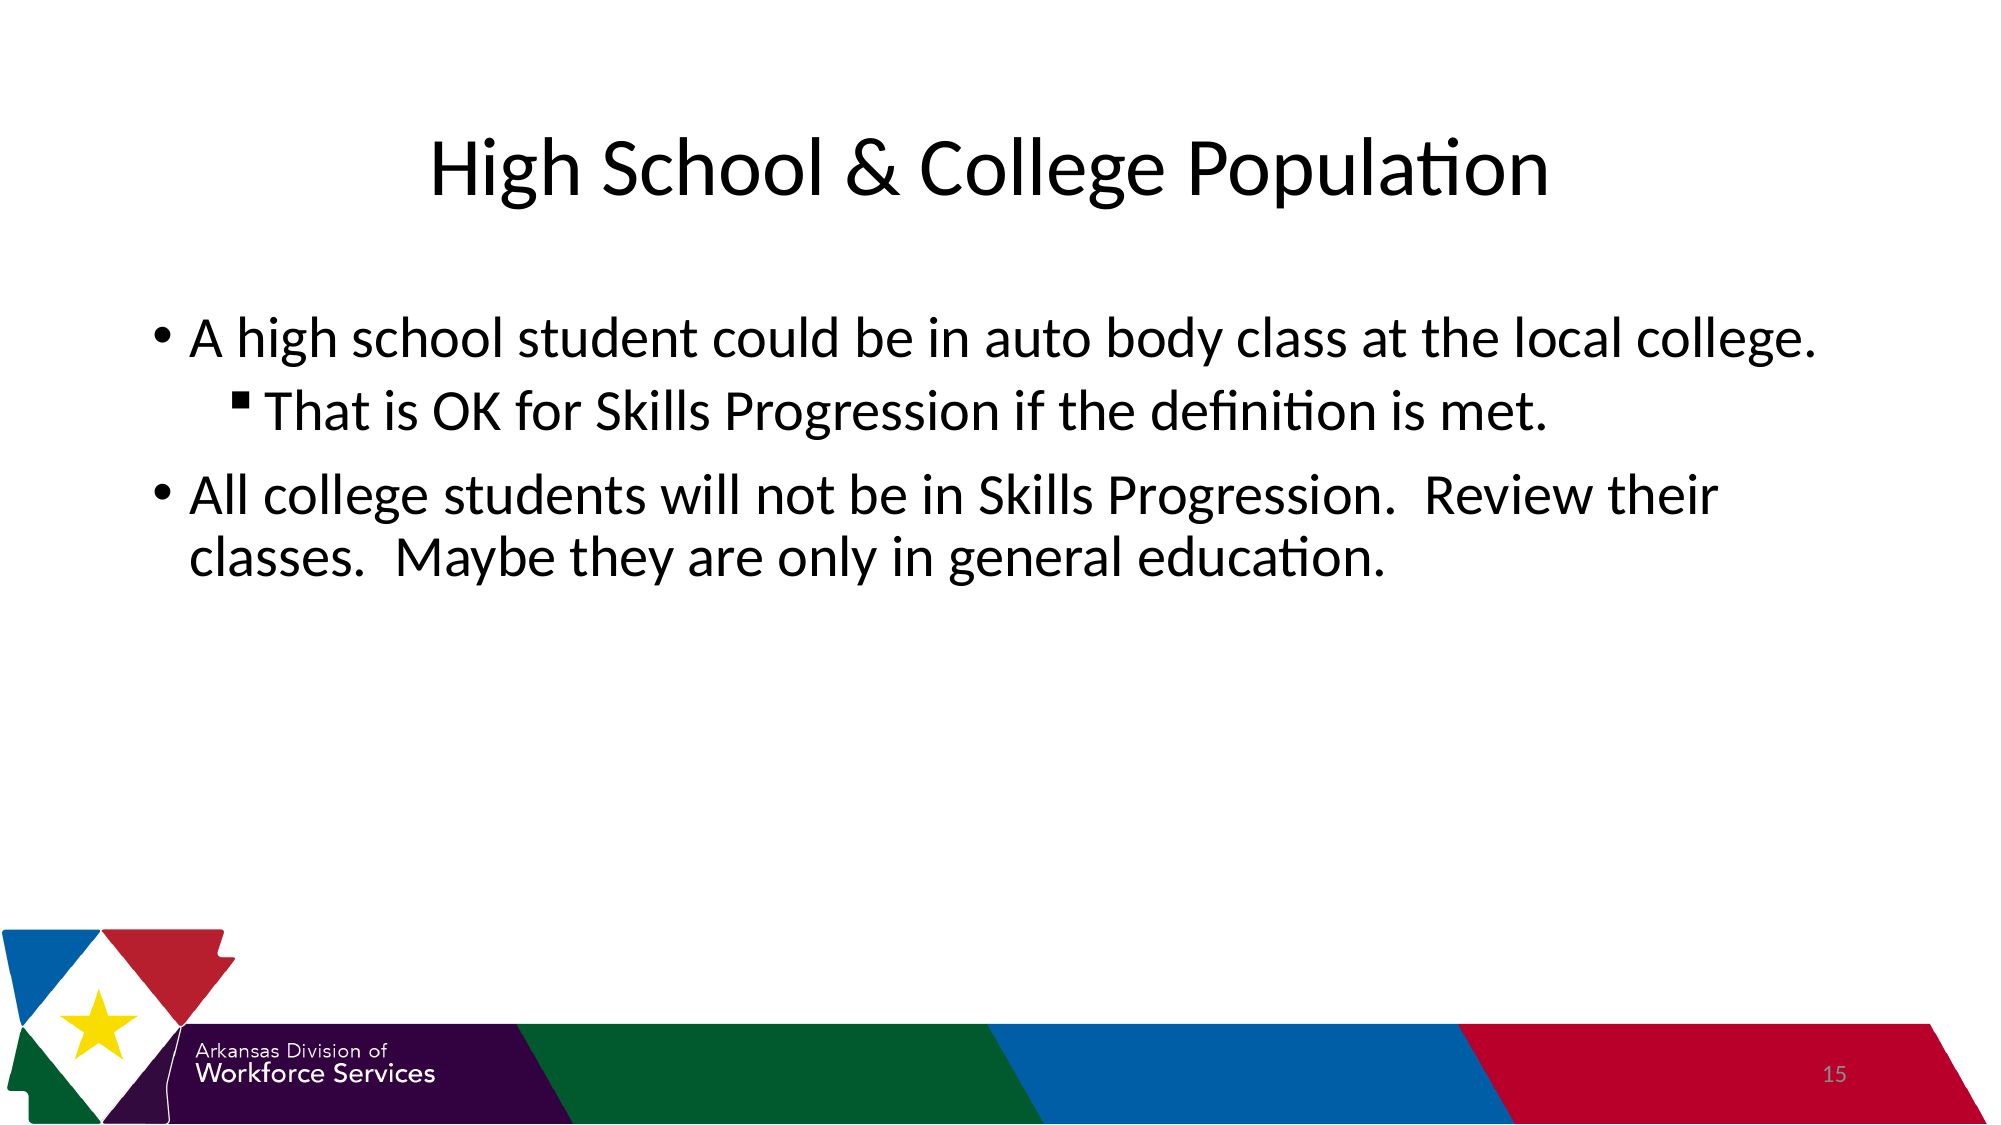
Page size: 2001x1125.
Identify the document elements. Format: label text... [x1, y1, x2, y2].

list A high school student could be in auto body class at the local college. That is OK for Skills Progression if the definition is met. All college students will not be in Skills Progression. Review their classes. Maybe they are only in general education. [137, 299, 1863, 1014]
picture [0, 928, 1987, 1125]
slide_number 15 [1412, 1042, 1863, 1103]
title High School & College Population [137, 59, 1863, 278]
